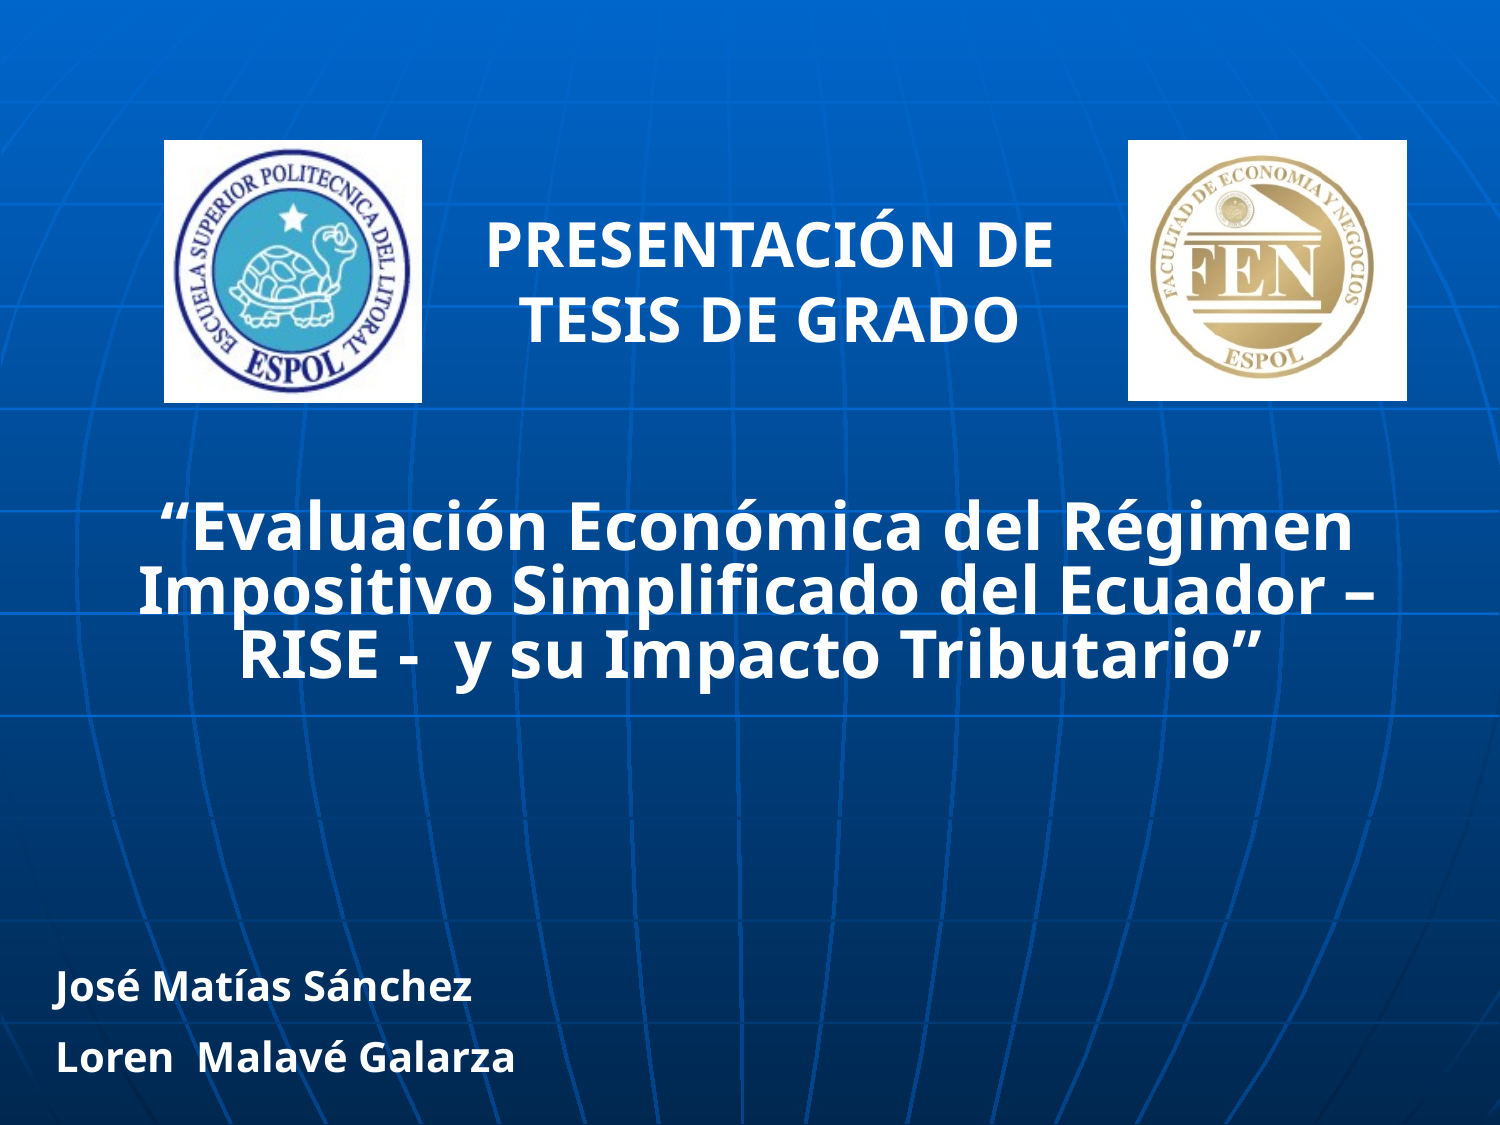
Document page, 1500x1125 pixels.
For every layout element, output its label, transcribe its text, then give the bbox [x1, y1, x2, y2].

picture [163, 140, 423, 403]
picture [1128, 140, 1407, 401]
title PRESENTACIÓN DE TESIS DE GRADO [426, 243, 1123, 363]
text_box José Matías Sánchez Loren Malavé Galarza [41, 952, 561, 1088]
subtitle “Evaluación Económica del Régimen Impositivo Simplificado del Ecuador – RISE - y su Impacto Tributario” [81, 491, 1436, 680]
